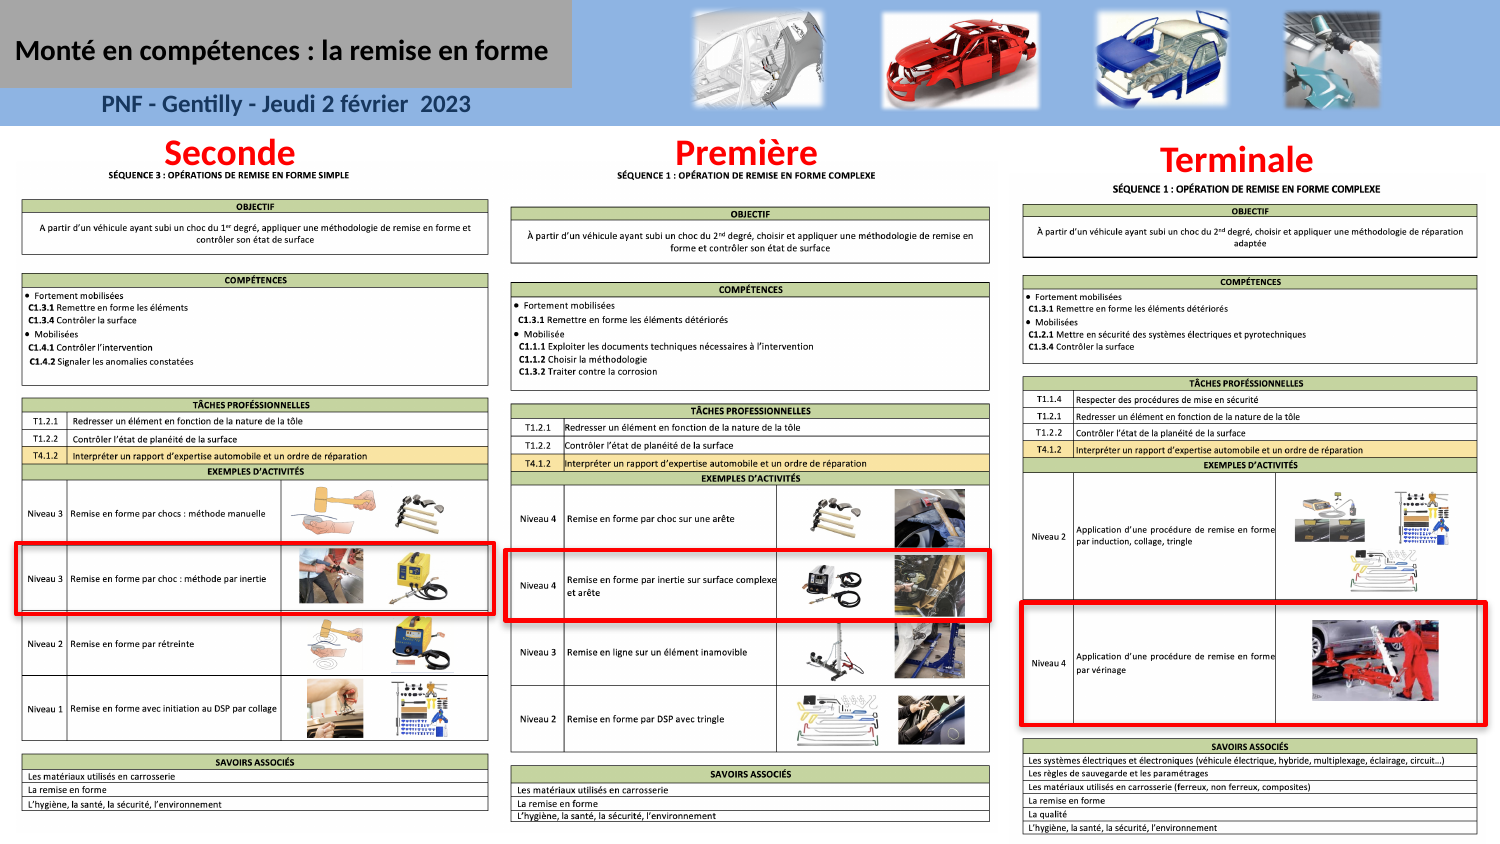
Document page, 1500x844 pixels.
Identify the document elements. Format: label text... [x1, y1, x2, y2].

picture [884, 14, 1037, 107]
text_box Terminale [1145, 127, 1330, 171]
picture [1008, 172, 1486, 844]
picture [697, 14, 820, 104]
text_box Première [660, 120, 845, 160]
text_box Seconde [149, 120, 317, 160]
text_box Monté en compétences : la remise en forme [0, 23, 569, 74]
picture [1100, 14, 1224, 103]
picture [15, 161, 998, 833]
